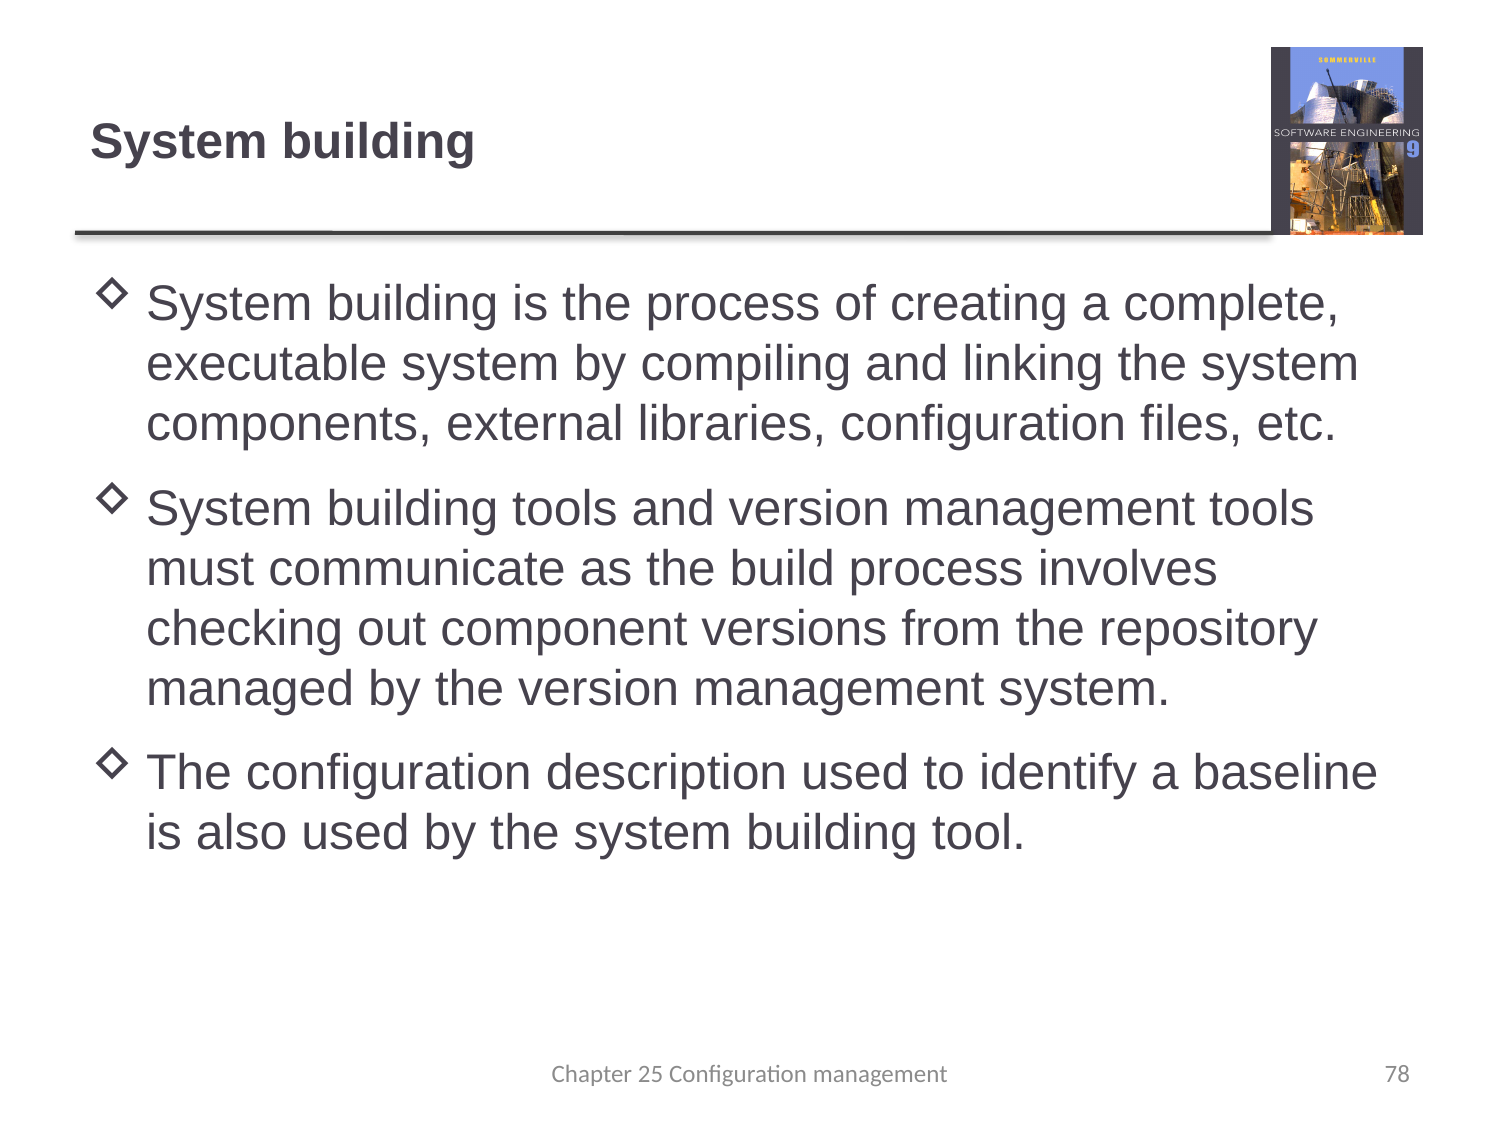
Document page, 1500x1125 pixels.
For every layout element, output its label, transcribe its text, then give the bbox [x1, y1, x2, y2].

slide_number 78 [1074, 1042, 1425, 1103]
footer Chapter 25 Configuration management [512, 1042, 988, 1103]
list System building is the process of creating a complete, executable system by compiling and linking the system components, external libraries, configuration files, etc. System building tools and version management tools must communicate as the build process involves checking out component versions from the repository managed by the version management system. The configuration description used to identify a baseline is also used by the system building tool. [75, 262, 1425, 1005]
title System building [74, 44, 1272, 233]
picture [1272, 47, 1423, 235]
